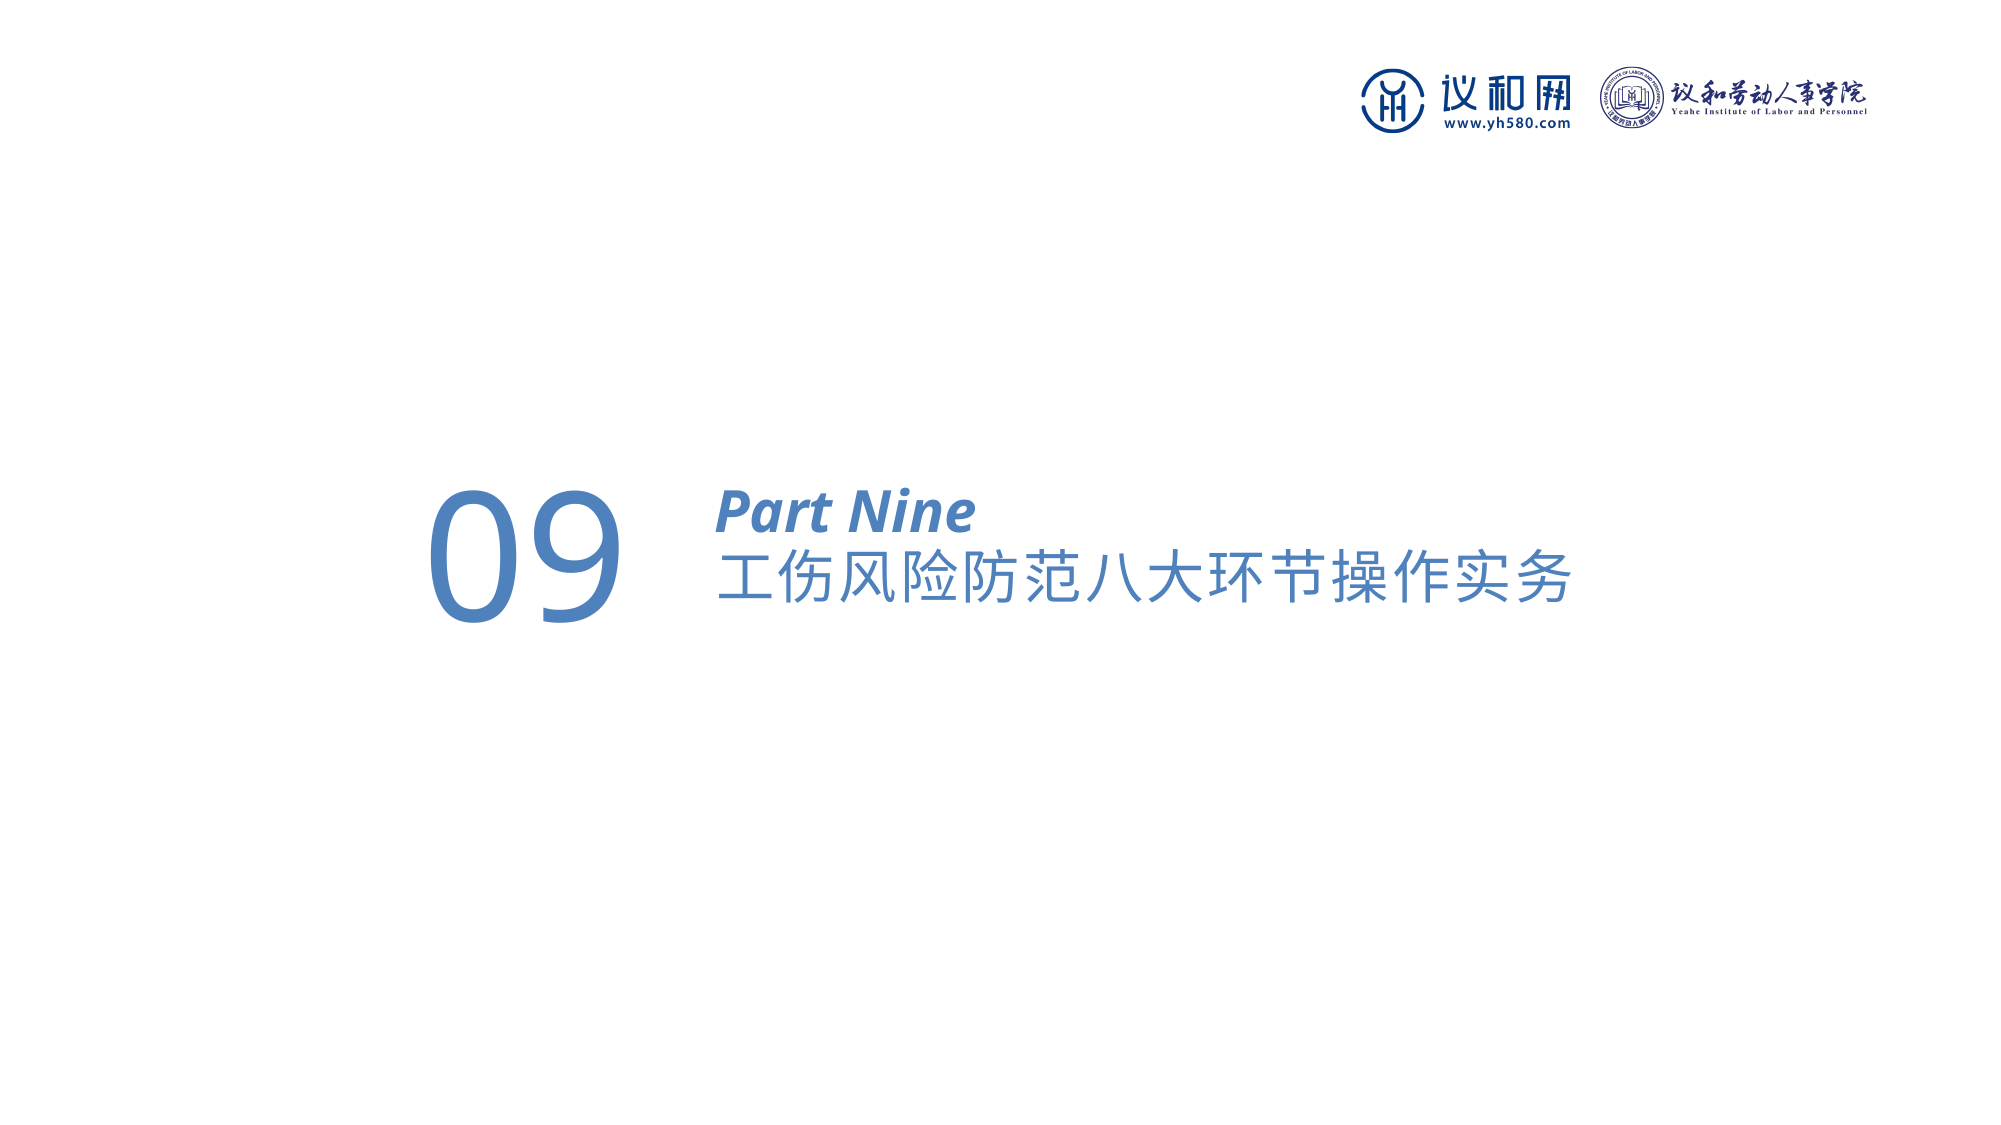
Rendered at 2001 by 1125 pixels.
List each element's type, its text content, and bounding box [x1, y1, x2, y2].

text_box 09 [422, 420, 672, 658]
text_box Part Nine 工伤风险防范八大环节操作实务 [714, 479, 1643, 611]
picture [1338, 50, 1876, 145]
